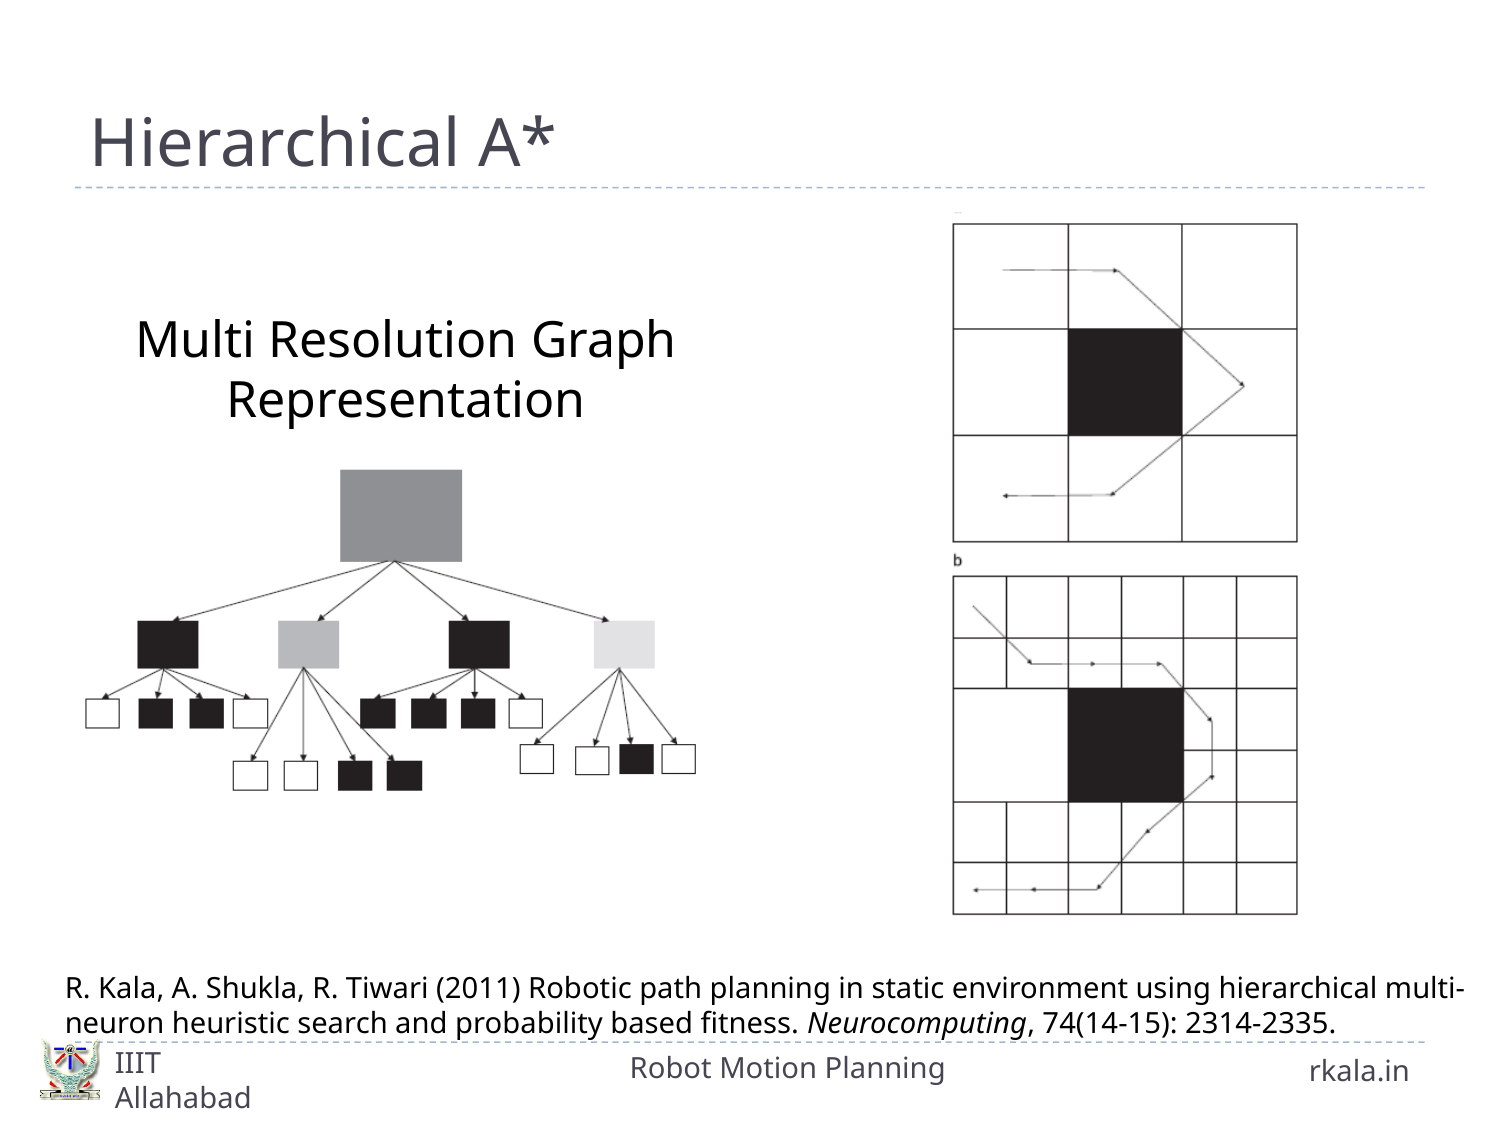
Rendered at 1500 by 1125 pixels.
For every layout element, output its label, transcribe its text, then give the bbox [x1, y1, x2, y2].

picture [49, 462, 738, 803]
picture [39, 1037, 101, 1101]
footer Robot Motion Planning [475, 1042, 1100, 1103]
slide_number IIIT Allahabad [101, 1037, 300, 1098]
picture [937, 212, 1318, 918]
text_box Multi Resolution Graph Representation [50, 299, 763, 435]
title Hierarchical A* [75, 24, 1425, 188]
text_box R. Kala, A. Shukla, R. Tiwari (2011) Robotic path planning in static environment using hierarchical multi-neuron heuristic search and probability based fitness. Neurocomputing, 74(14-15): 2314-2335. [50, 962, 1500, 1083]
slide_number rkala.in [1050, 1044, 1425, 1107]
